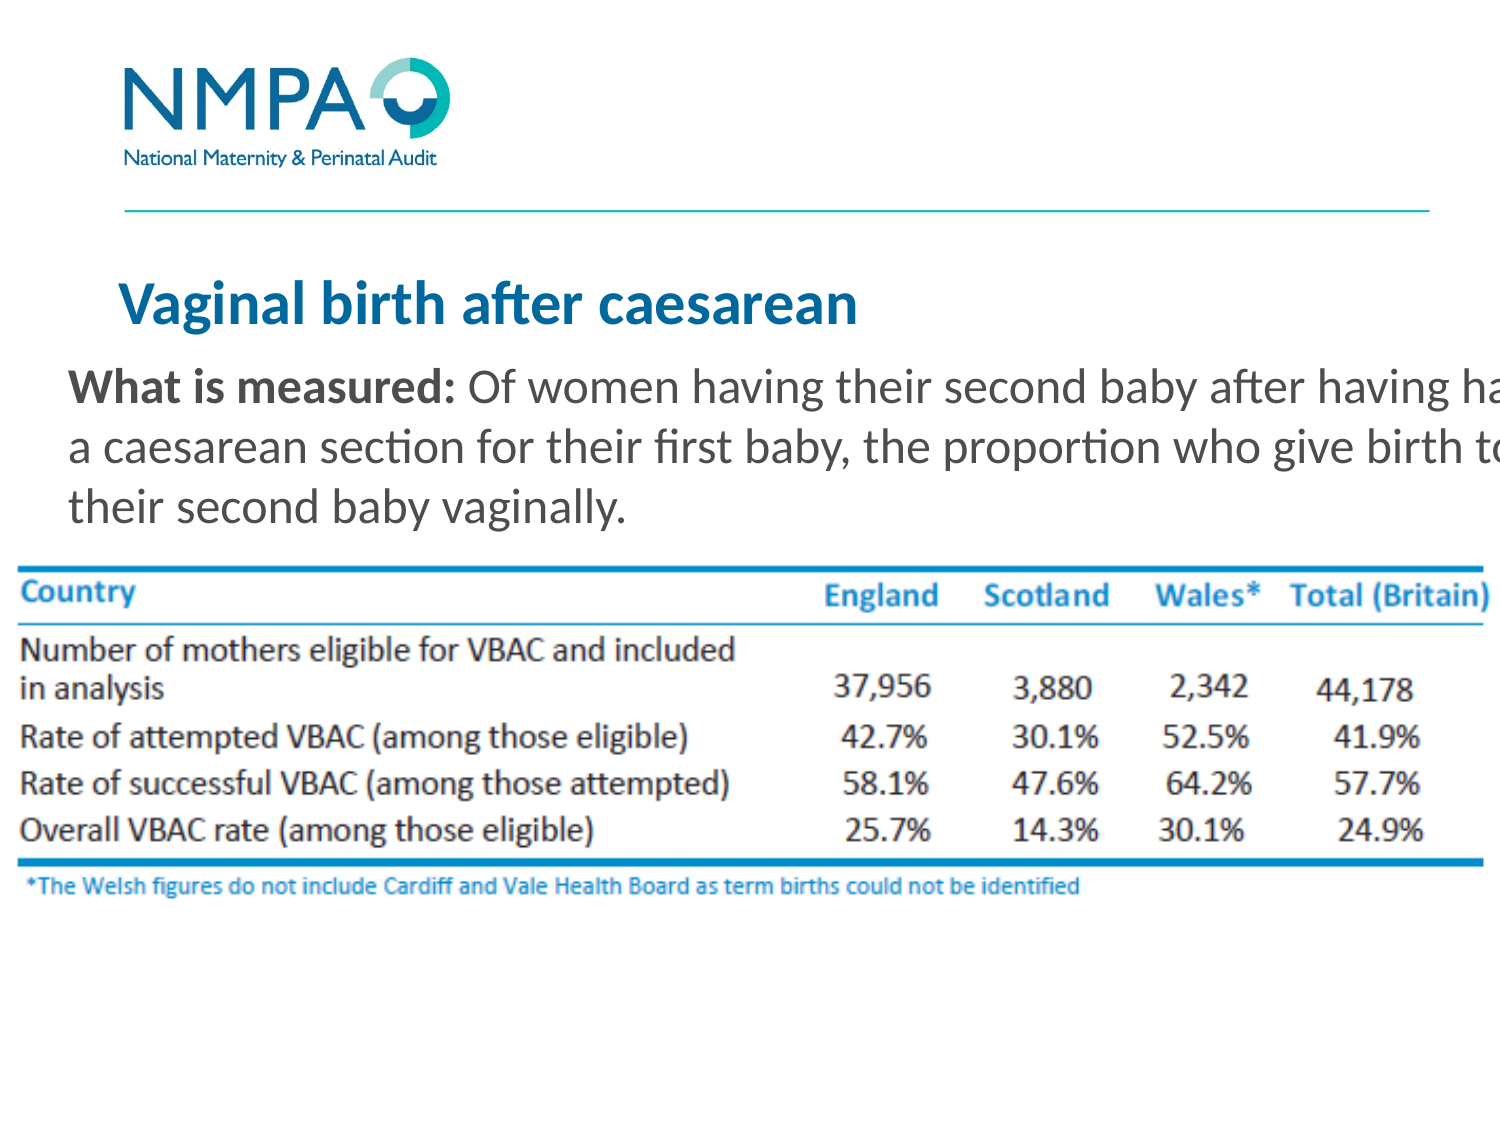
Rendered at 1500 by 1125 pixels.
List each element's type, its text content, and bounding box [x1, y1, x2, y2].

title Vaginal birth after caesarean [103, 211, 1397, 346]
picture [12, 558, 1500, 916]
text_box What is measured: Of women having their second baby after having had a caesarean section for their first baby, the proportion who give birth to their second baby vaginally. [52, 346, 1500, 558]
picture [0, 0, 1500, 235]
